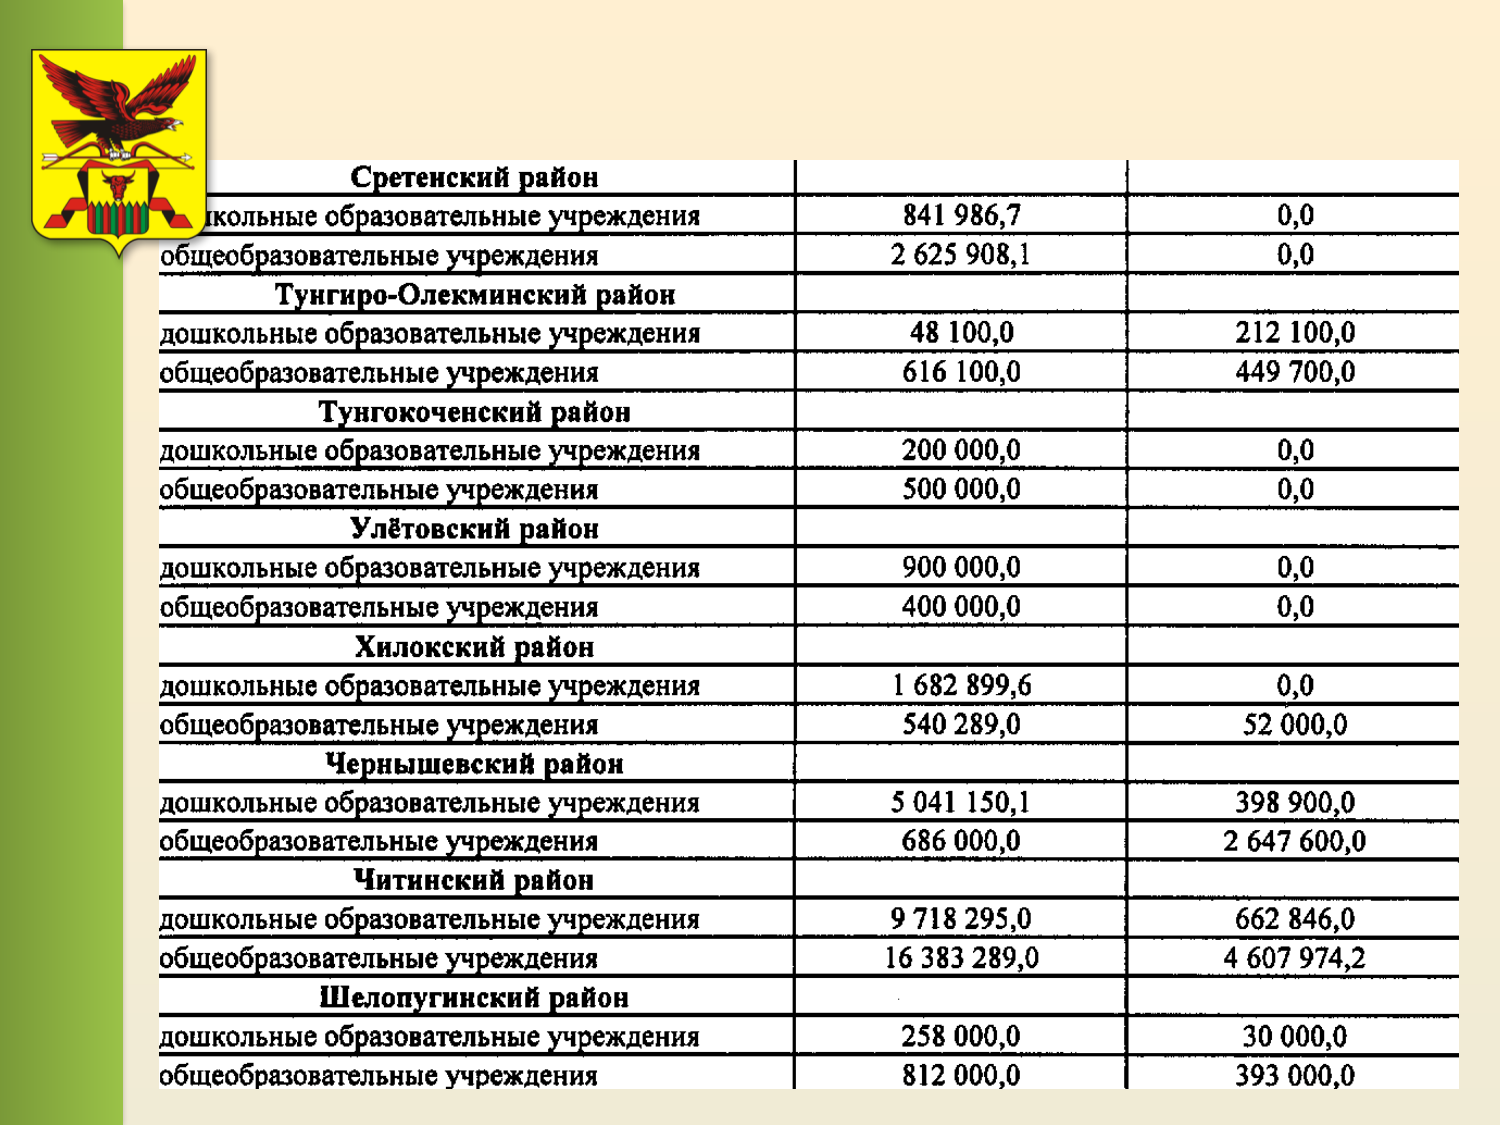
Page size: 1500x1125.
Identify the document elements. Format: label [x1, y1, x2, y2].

picture [30, 49, 1459, 1090]
text_box [0, 0, 124, 1125]
